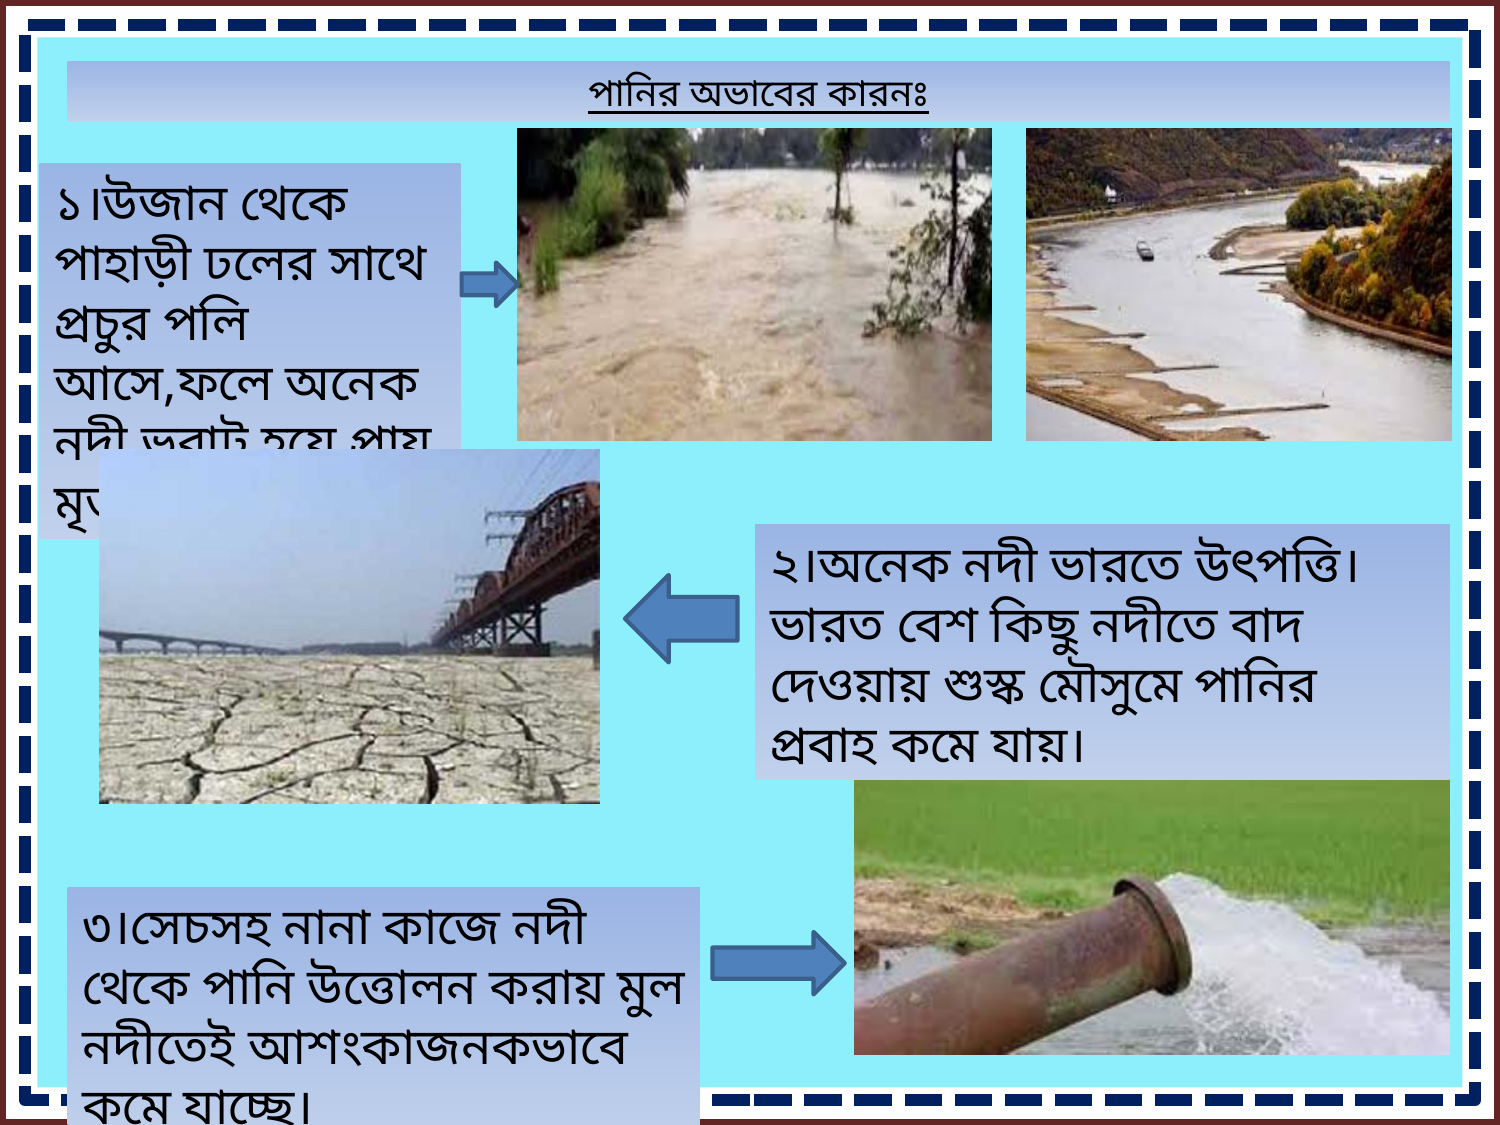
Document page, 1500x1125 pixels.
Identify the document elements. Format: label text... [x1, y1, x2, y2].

text_box ২।অনেক নদী ভারতে উৎপত্তি। ভারত বেশ কিছু নদীতে বাদ দেওয়ায় শুস্ক মৌসুমে পানির প্রবাহ কমে যায়। [755, 524, 1450, 780]
text_box ১।উজান থেকে পাহাড়ী ঢলের সাথে প্রচুর পলি আসে,ফলে অনেক নদী ভরাট হয়ে প্রায় মৃত। [39, 163, 461, 539]
text_box [622, 573, 740, 665]
text_box পানির অভাবের কারনঃ [67, 61, 1450, 122]
text_box [459, 260, 512, 309]
picture [517, 128, 993, 442]
text_box ৩।সেচসহ নানা কাজে নদী থেকে পানি উত্তোলন করায় মুল নদীতেই আশংকাজনকভাবে কমে যাচ্ছে। [67, 887, 700, 1125]
picture [854, 723, 1450, 1055]
text_box [710, 930, 847, 997]
picture [1026, 127, 1452, 441]
picture [99, 449, 601, 804]
